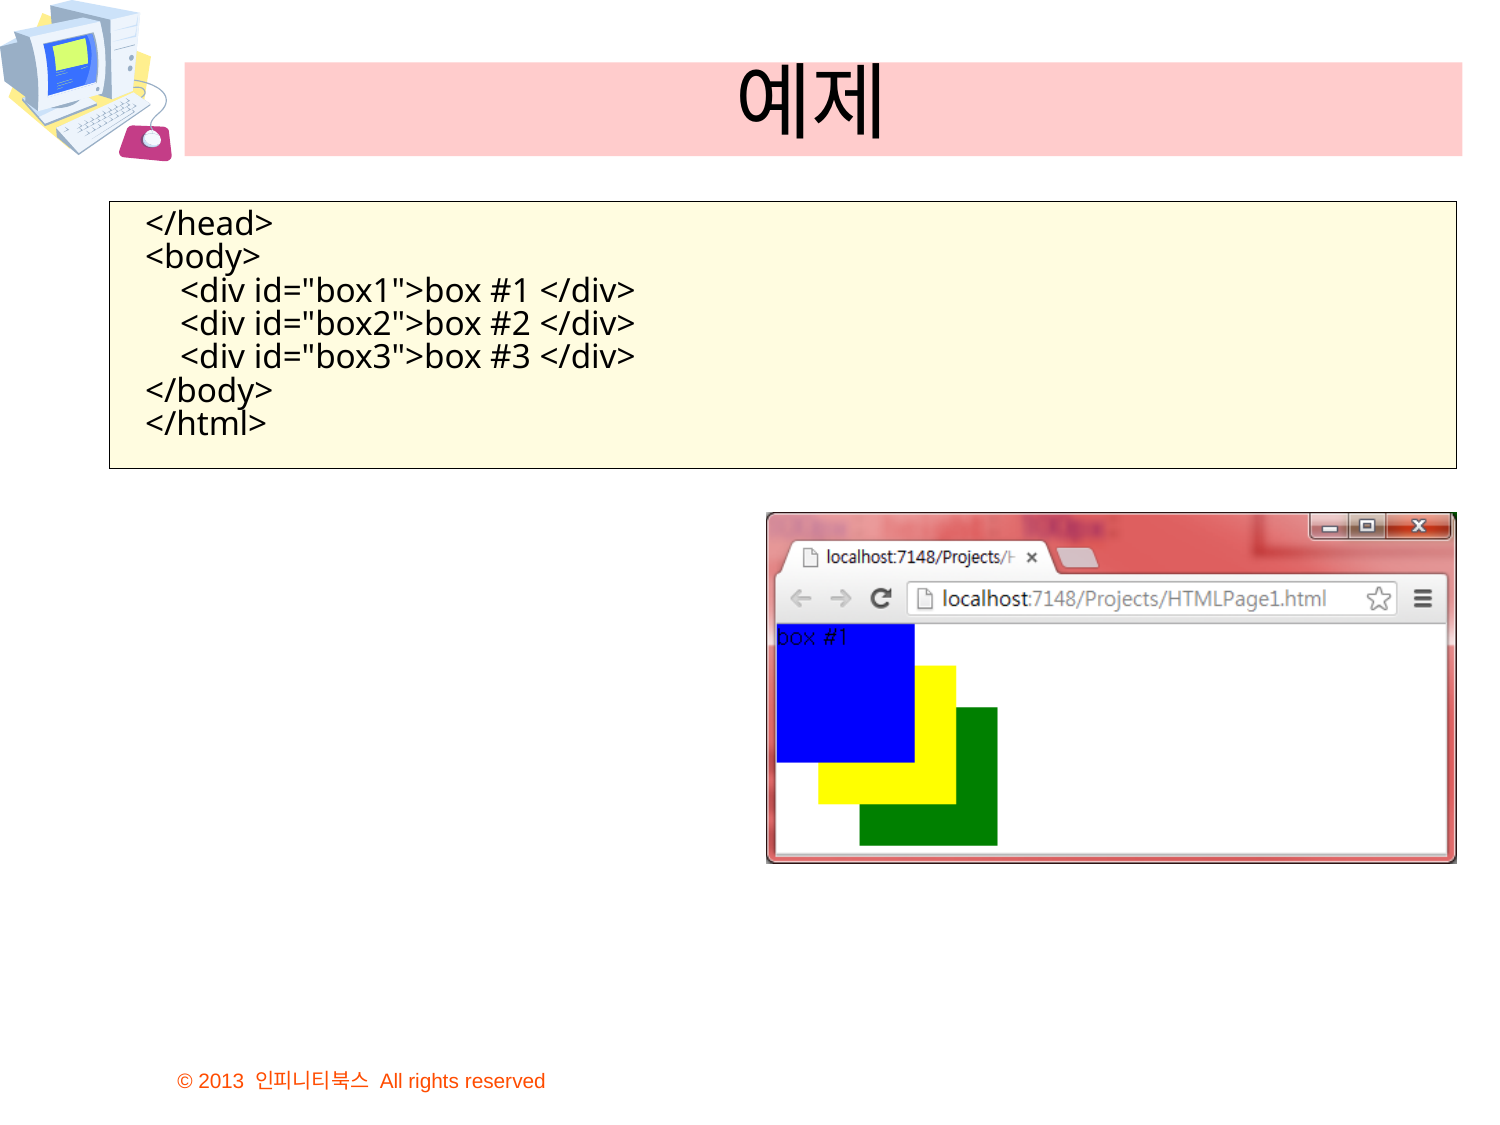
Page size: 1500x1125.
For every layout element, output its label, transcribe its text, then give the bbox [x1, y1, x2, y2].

title 예제 [184, 62, 1463, 157]
text_box </head> <body> <div id="box1">box #1 </div> <div id="box2">box #2 </div> <div id="box3">box #3 </div> </body> </html> [109, 201, 1457, 469]
picture [765, 512, 1457, 864]
